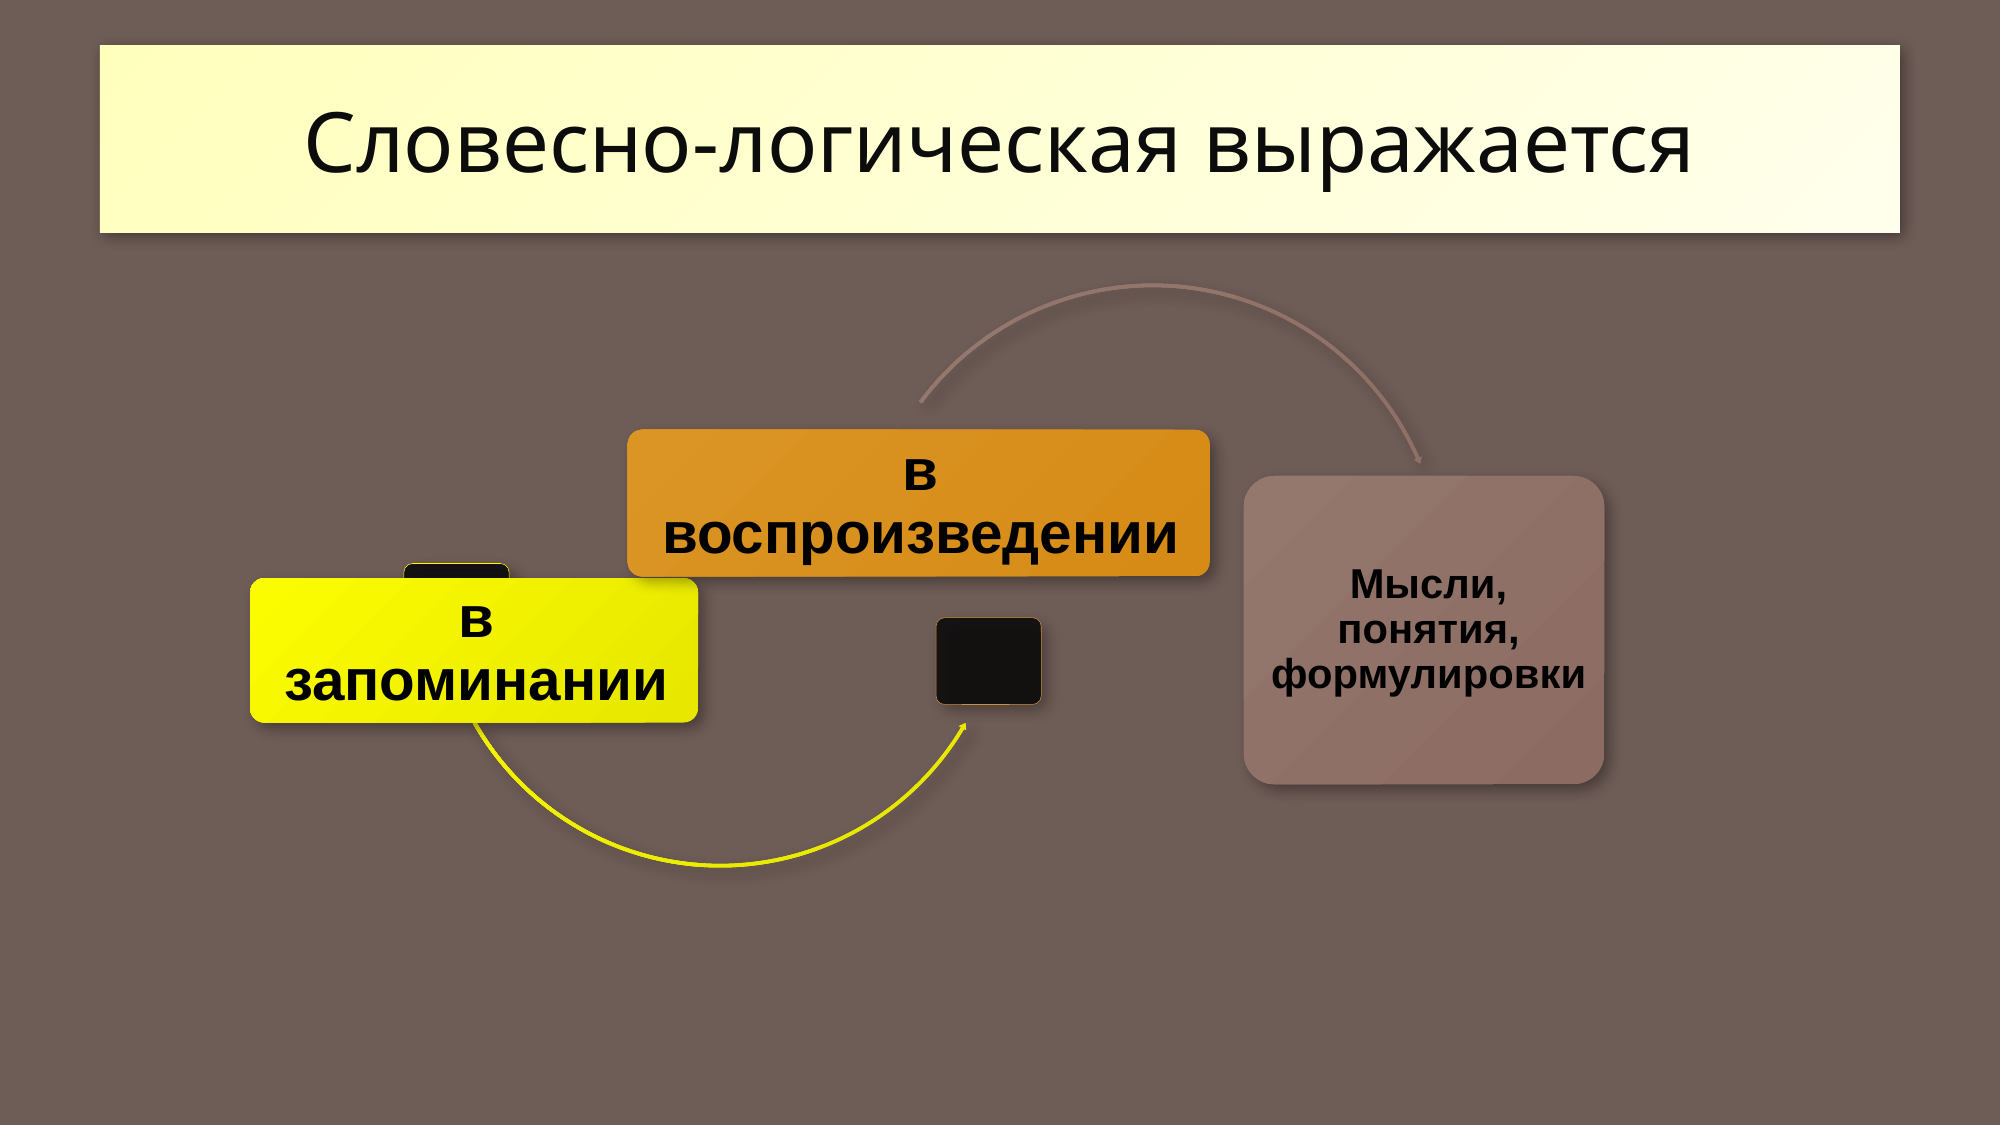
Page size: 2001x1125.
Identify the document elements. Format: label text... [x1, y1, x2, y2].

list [249, 262, 1676, 1006]
title Словесно-логическая выражается [99, 45, 1901, 233]
